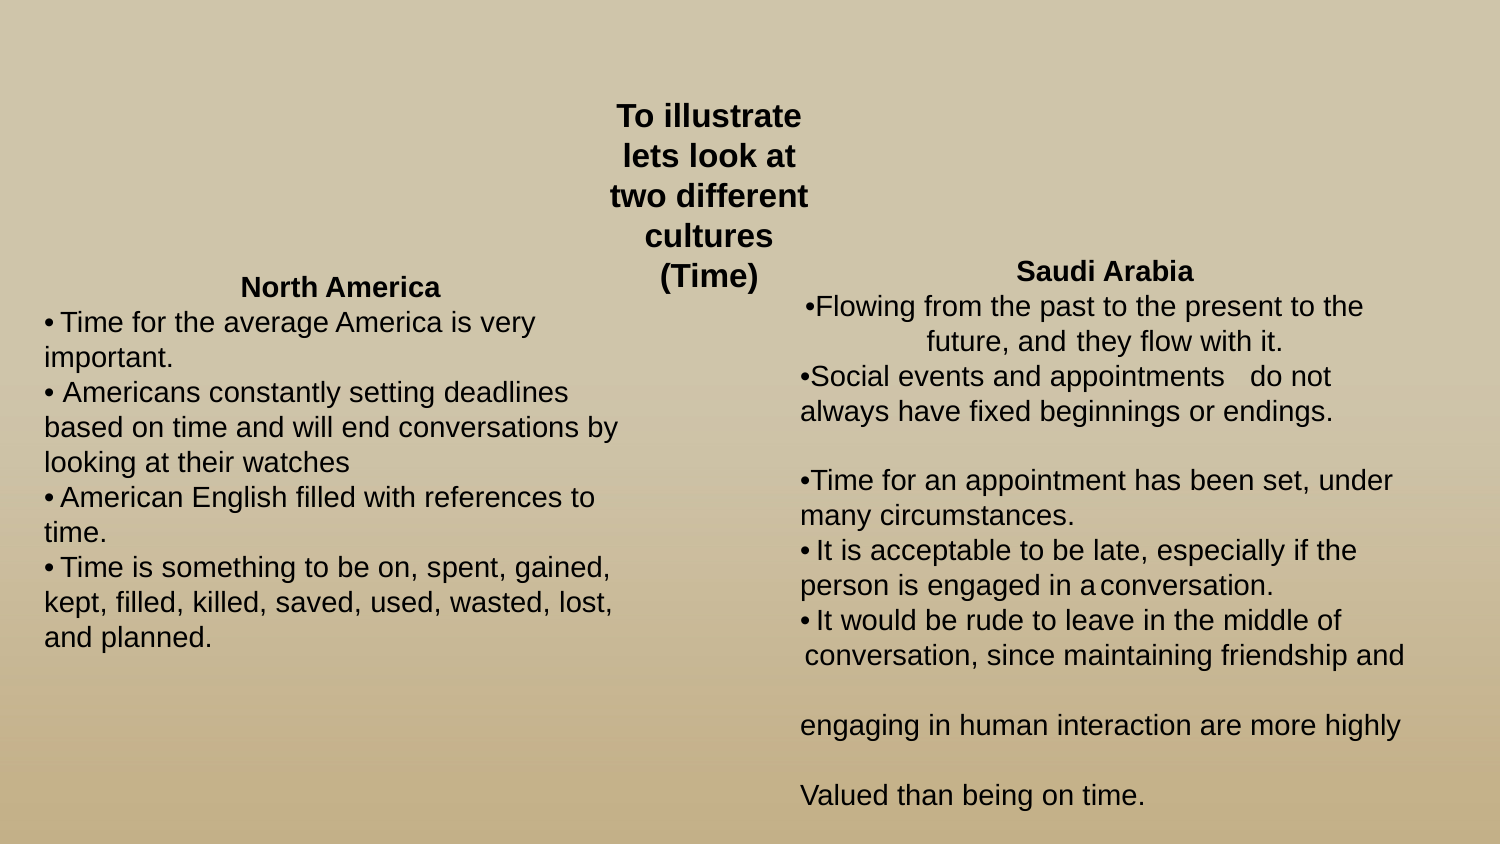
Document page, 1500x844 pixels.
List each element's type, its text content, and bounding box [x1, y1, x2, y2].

picture [0, 0, 1500, 844]
text_box North America • Time for the average America is very important. • Americans constantly setting deadlines based on time and will end conversations by looking at their watches • American English filled with references to time. • Time is something to be on, spent, gained, kept, filled, killed, saved, used, wasted, lost, and planned. [29, 261, 653, 661]
text_box To illustrate lets look at two different cultures (Time) [591, 86, 827, 302]
text_box Saudi Arabia •Flowing from the past to the present to the future, and they flow with it. •Social events and appointments do not always have fixed beginnings or endings. •Time for an appointment has been set, under many circumstances. • It is acceptable to be late, especially if the person is engaged in a conversation. • It would be rude to leave in the middle of conversation, since maintaining friendship and engaging in human interaction are more highly Valued than being on time. [785, 244, 1426, 844]
